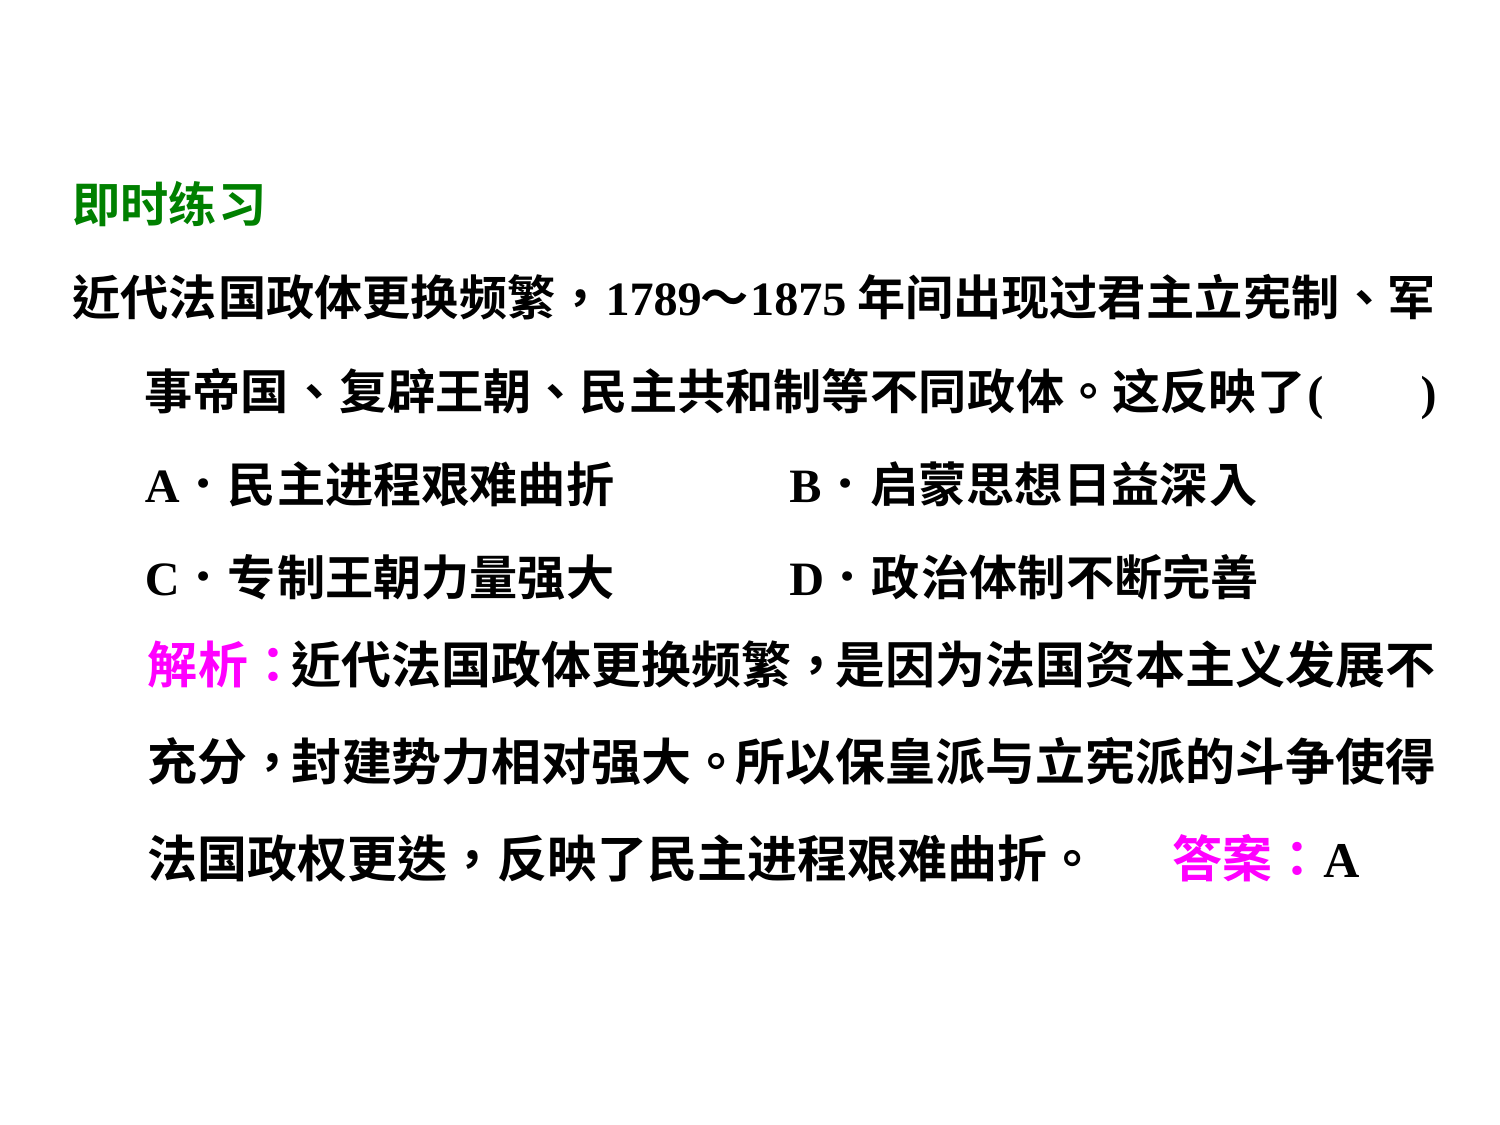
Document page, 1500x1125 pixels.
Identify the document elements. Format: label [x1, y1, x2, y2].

text_box [147, 632, 1437, 925]
text_box [72, 175, 1436, 650]
